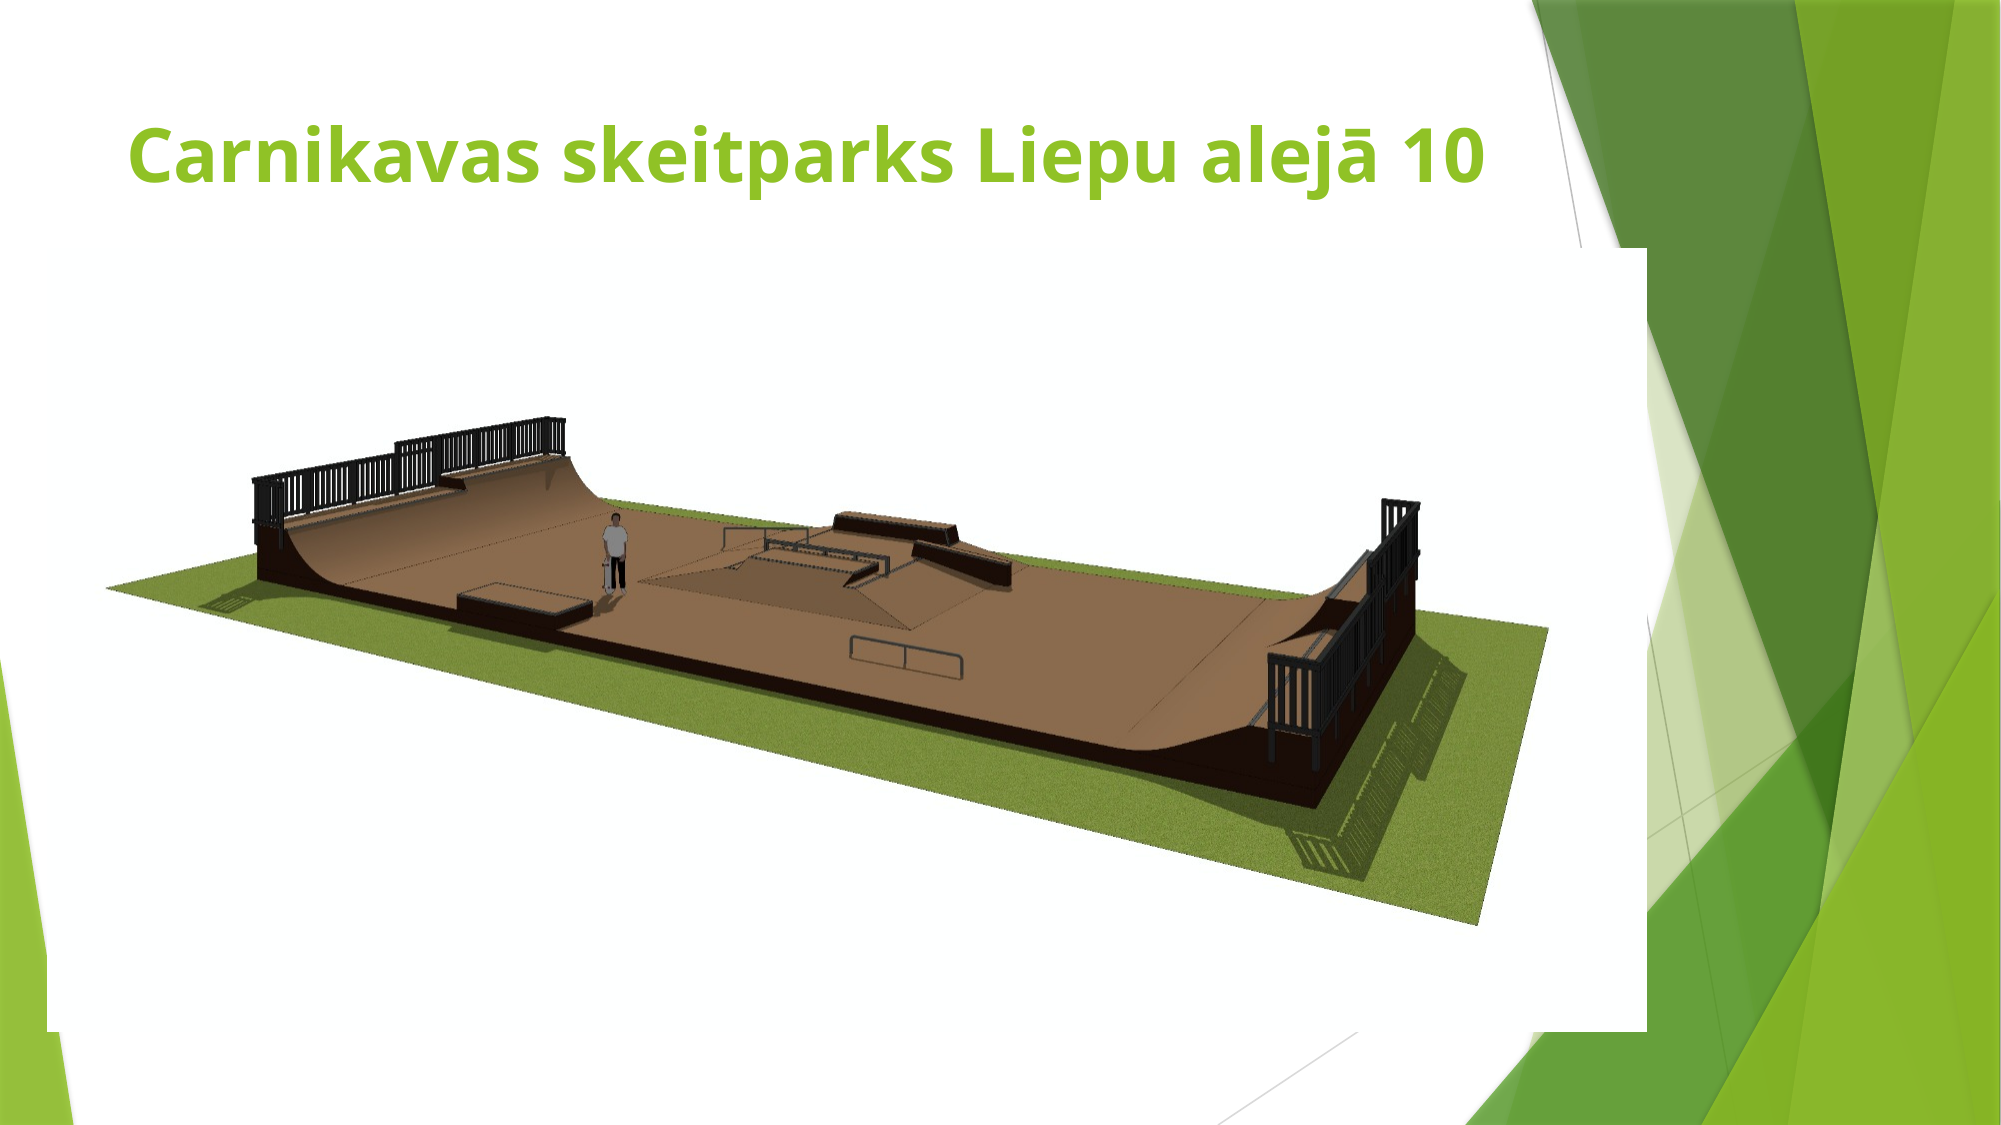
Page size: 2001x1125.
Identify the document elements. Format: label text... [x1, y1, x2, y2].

title Carnikavas skeitparks Liepu alejā 10 [111, 99, 1583, 248]
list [46, 248, 1648, 1033]
